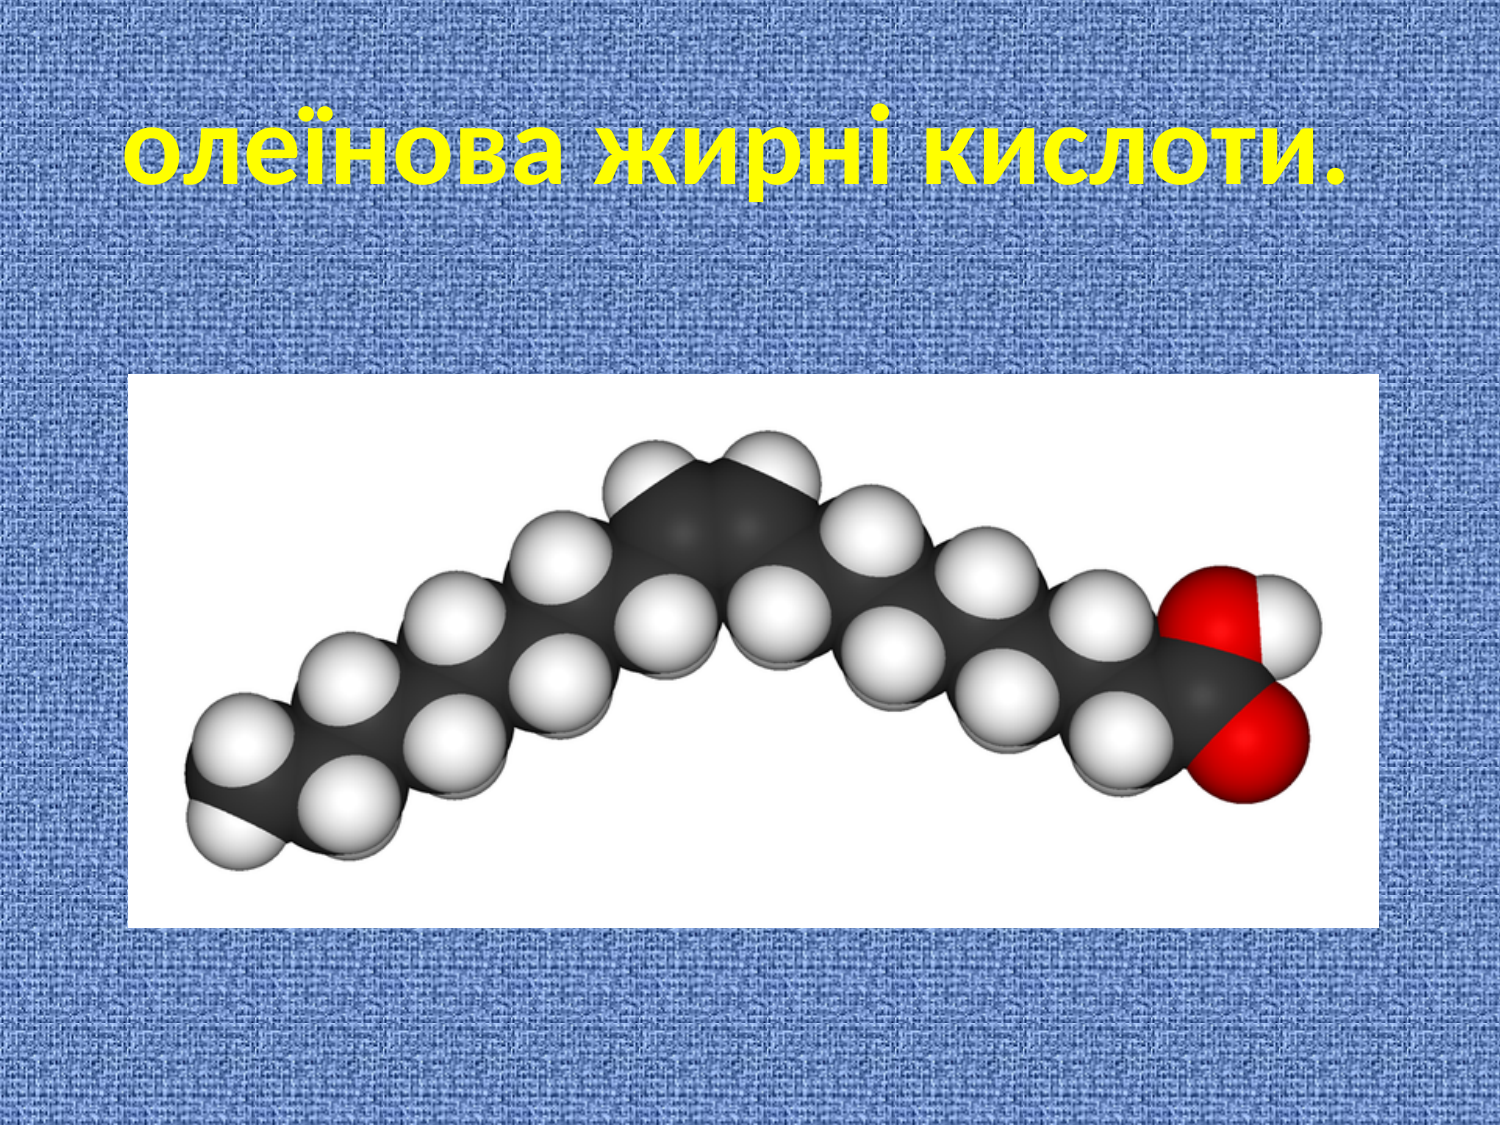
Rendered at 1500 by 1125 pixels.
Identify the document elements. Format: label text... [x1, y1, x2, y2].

title олеїнова жирні кислоти. [74, 44, 1426, 233]
picture [0, 0, 1500, 1125]
